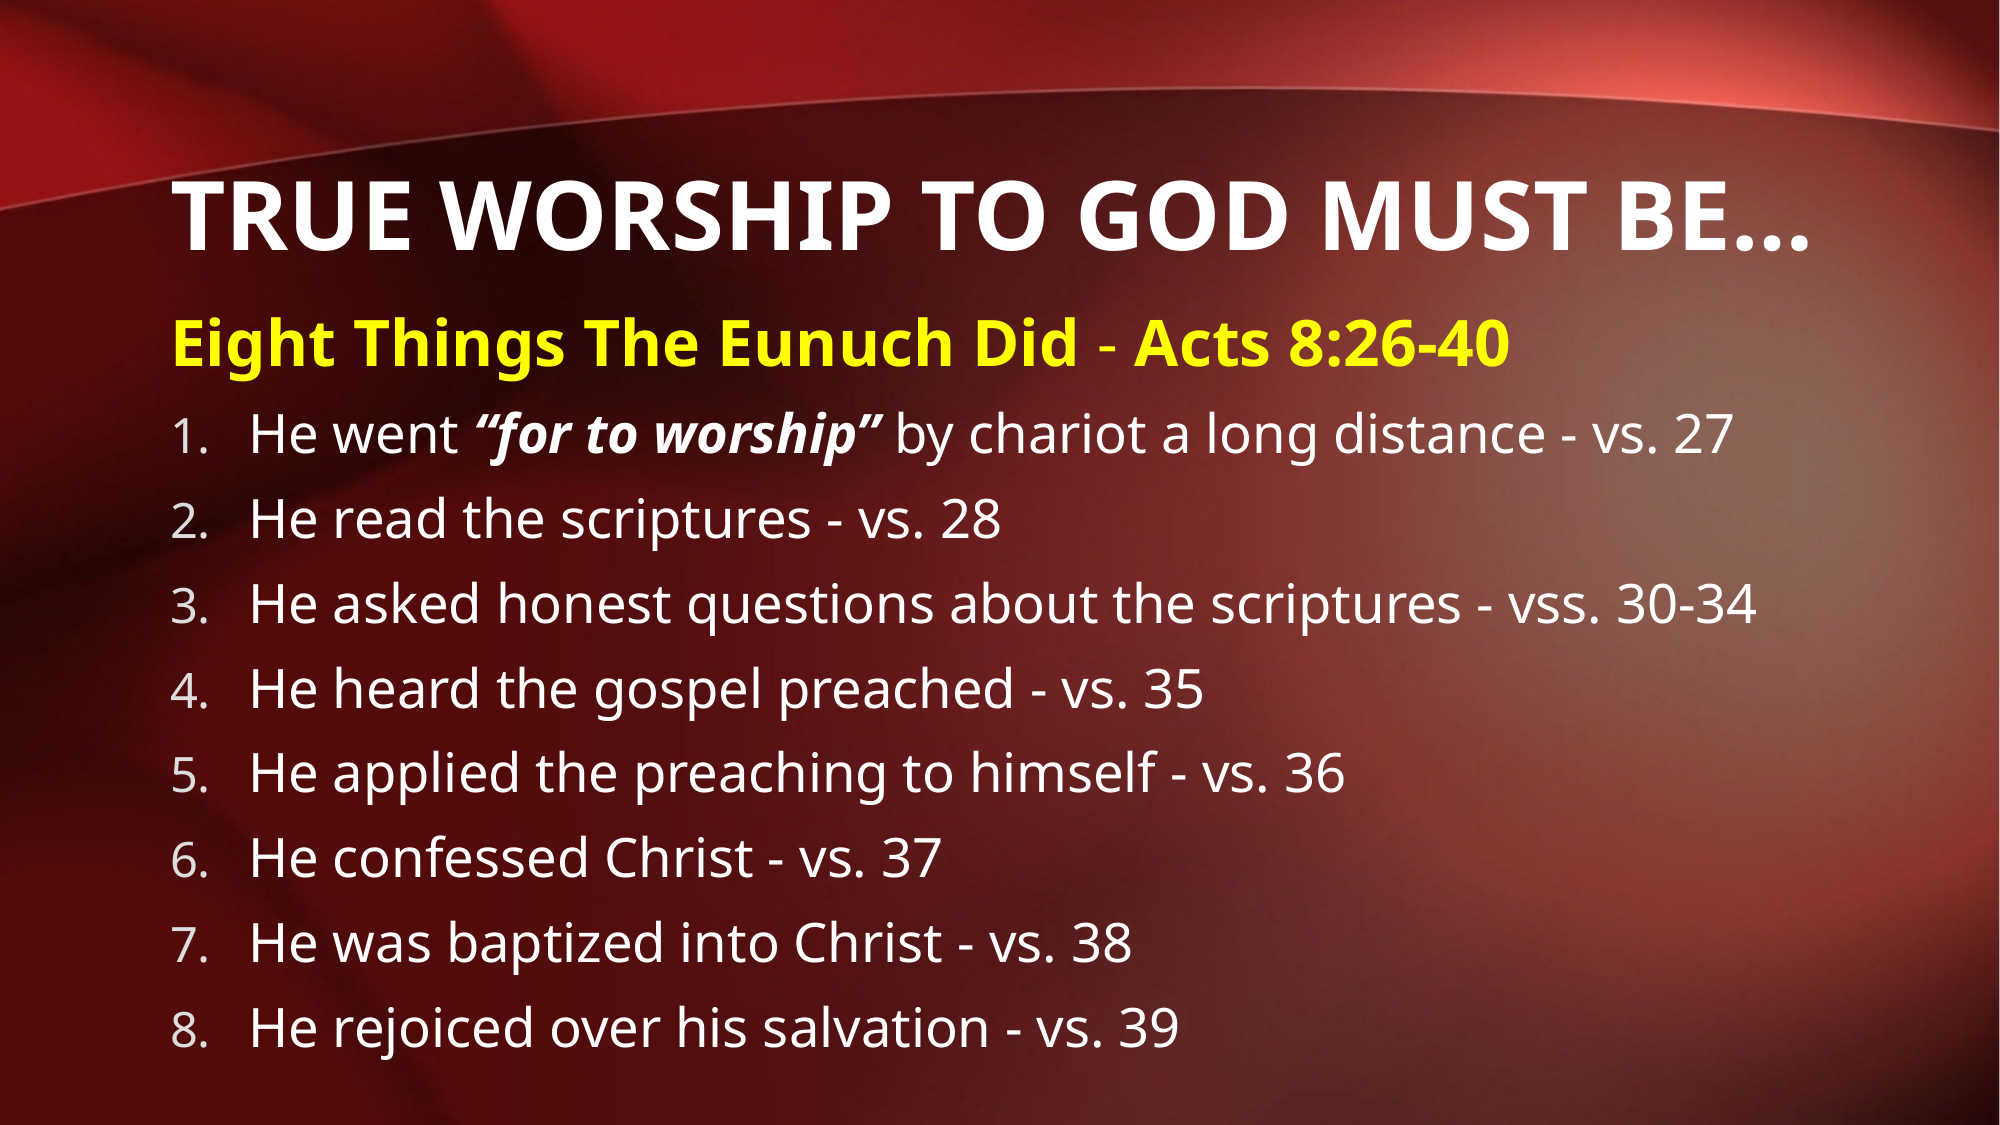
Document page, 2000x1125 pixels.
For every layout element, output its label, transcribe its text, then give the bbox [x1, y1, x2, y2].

picture [0, 0, 2000, 1125]
title True Worship to God Must Be… [149, 79, 1850, 280]
list Eight Things The Eunuch Did - Acts 8:26-40 He went “for to worship” by chariot a long distance - vs. 27 He read the scriptures - vs. 28 He asked honest questions about the scriptures - vss. 30-34 He heard the gospel preached - vs. 35 He applied the preaching to himself - vs. 36 He confessed Christ - vs. 37 He was baptized into Christ - vs. 38 He rejoiced over his salvation - vs. 39 [149, 301, 1950, 1080]
